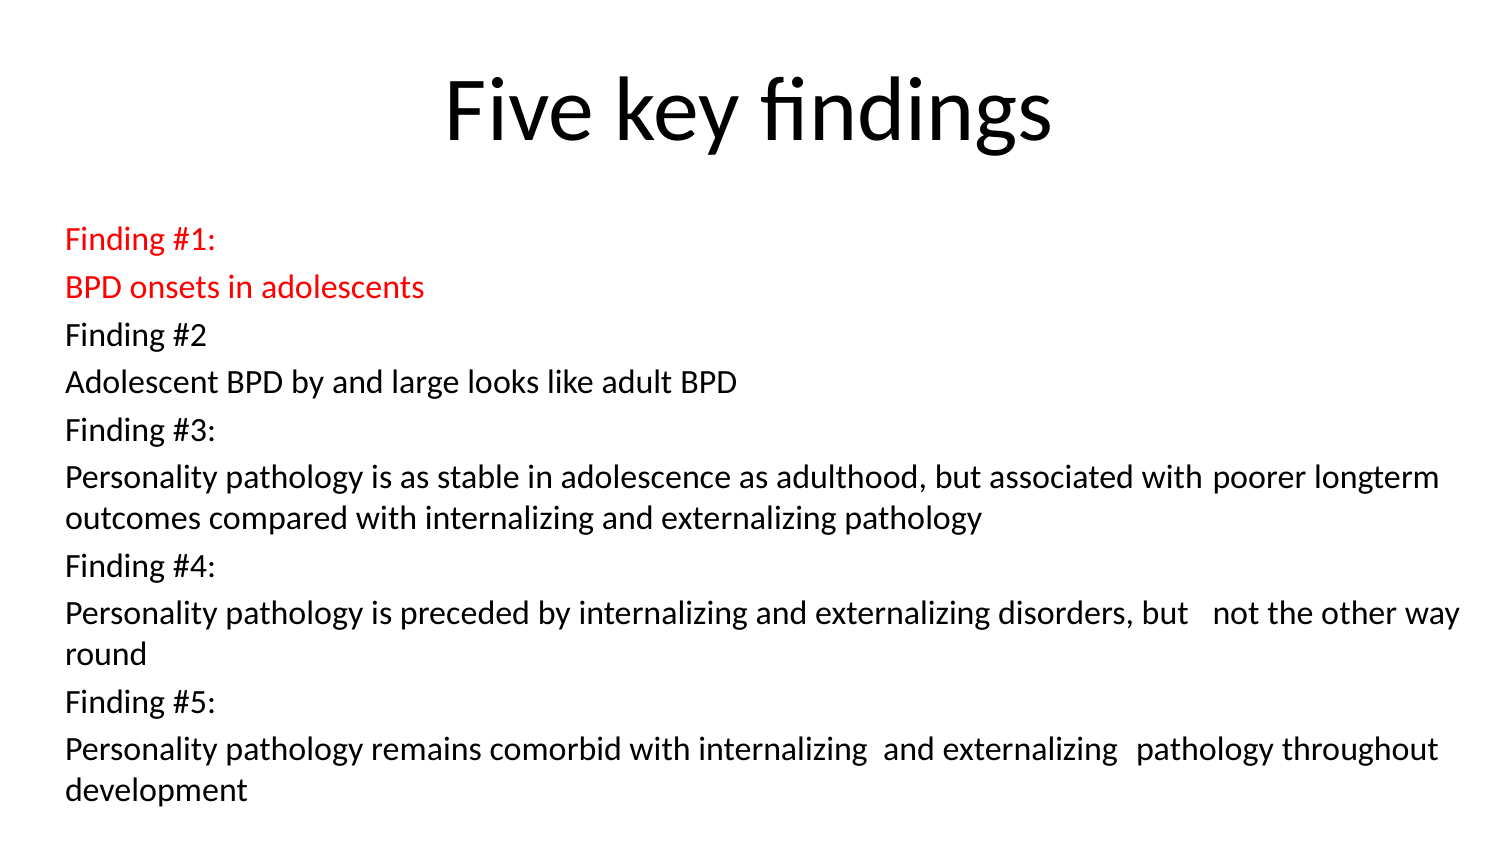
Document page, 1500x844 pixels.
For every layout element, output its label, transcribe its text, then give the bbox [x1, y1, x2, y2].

title Five key findings [75, 33, 1425, 175]
list Finding #1: BPD onsets in adolescents Finding #2 Adolescent BPD by and large looks like adult BPD Finding #3: Personality pathology is as stable in adolescence as adulthood, but associated with poorer longterm outcomes compared with internalizing and externalizing pathology Finding #4: Personality pathology is preceded by internalizing and externalizing disorders, but not the other way round Finding #5: Personality pathology remains comorbid with internalizing and externalizing pathology throughout development [37, 209, 1500, 844]
